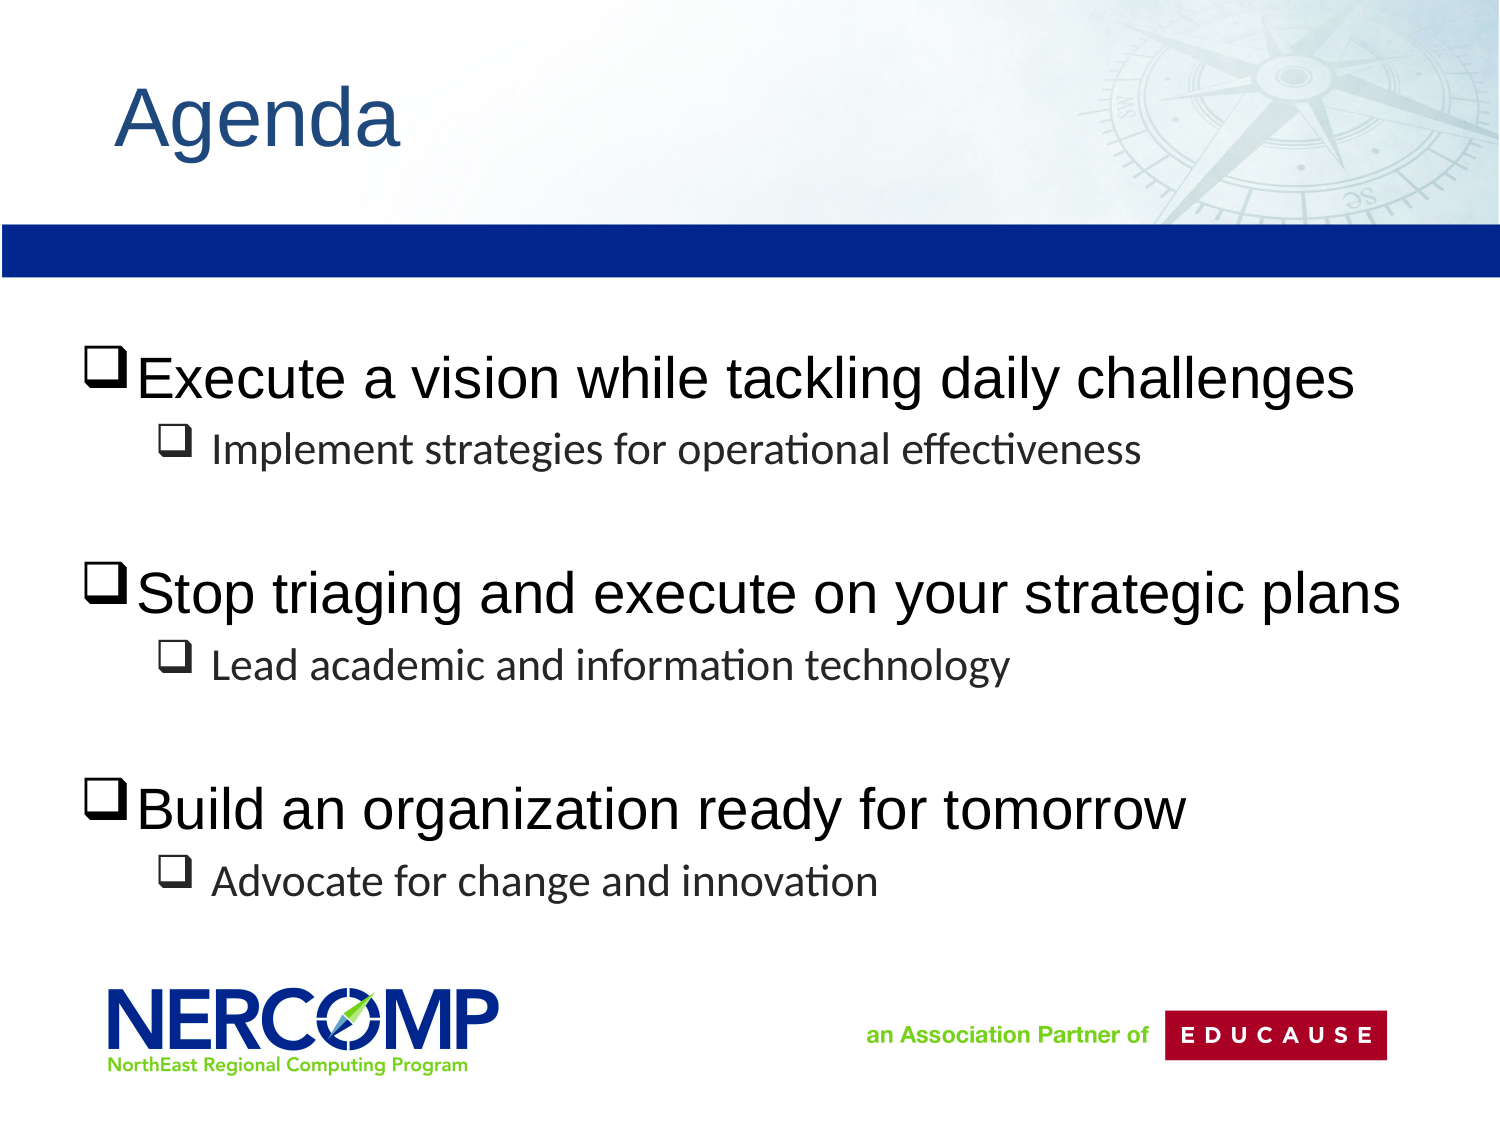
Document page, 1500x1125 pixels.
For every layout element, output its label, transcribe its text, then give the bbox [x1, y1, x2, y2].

title Agenda [99, 55, 1416, 176]
picture [0, 0, 1500, 1125]
list Execute a vision while tackling daily challenges Implement strategies for operational effectiveness Stop triaging and execute on your strategic plans Lead academic and information technology Build an organization ready for tomorrow Advocate for change and innovation [65, 262, 1450, 950]
